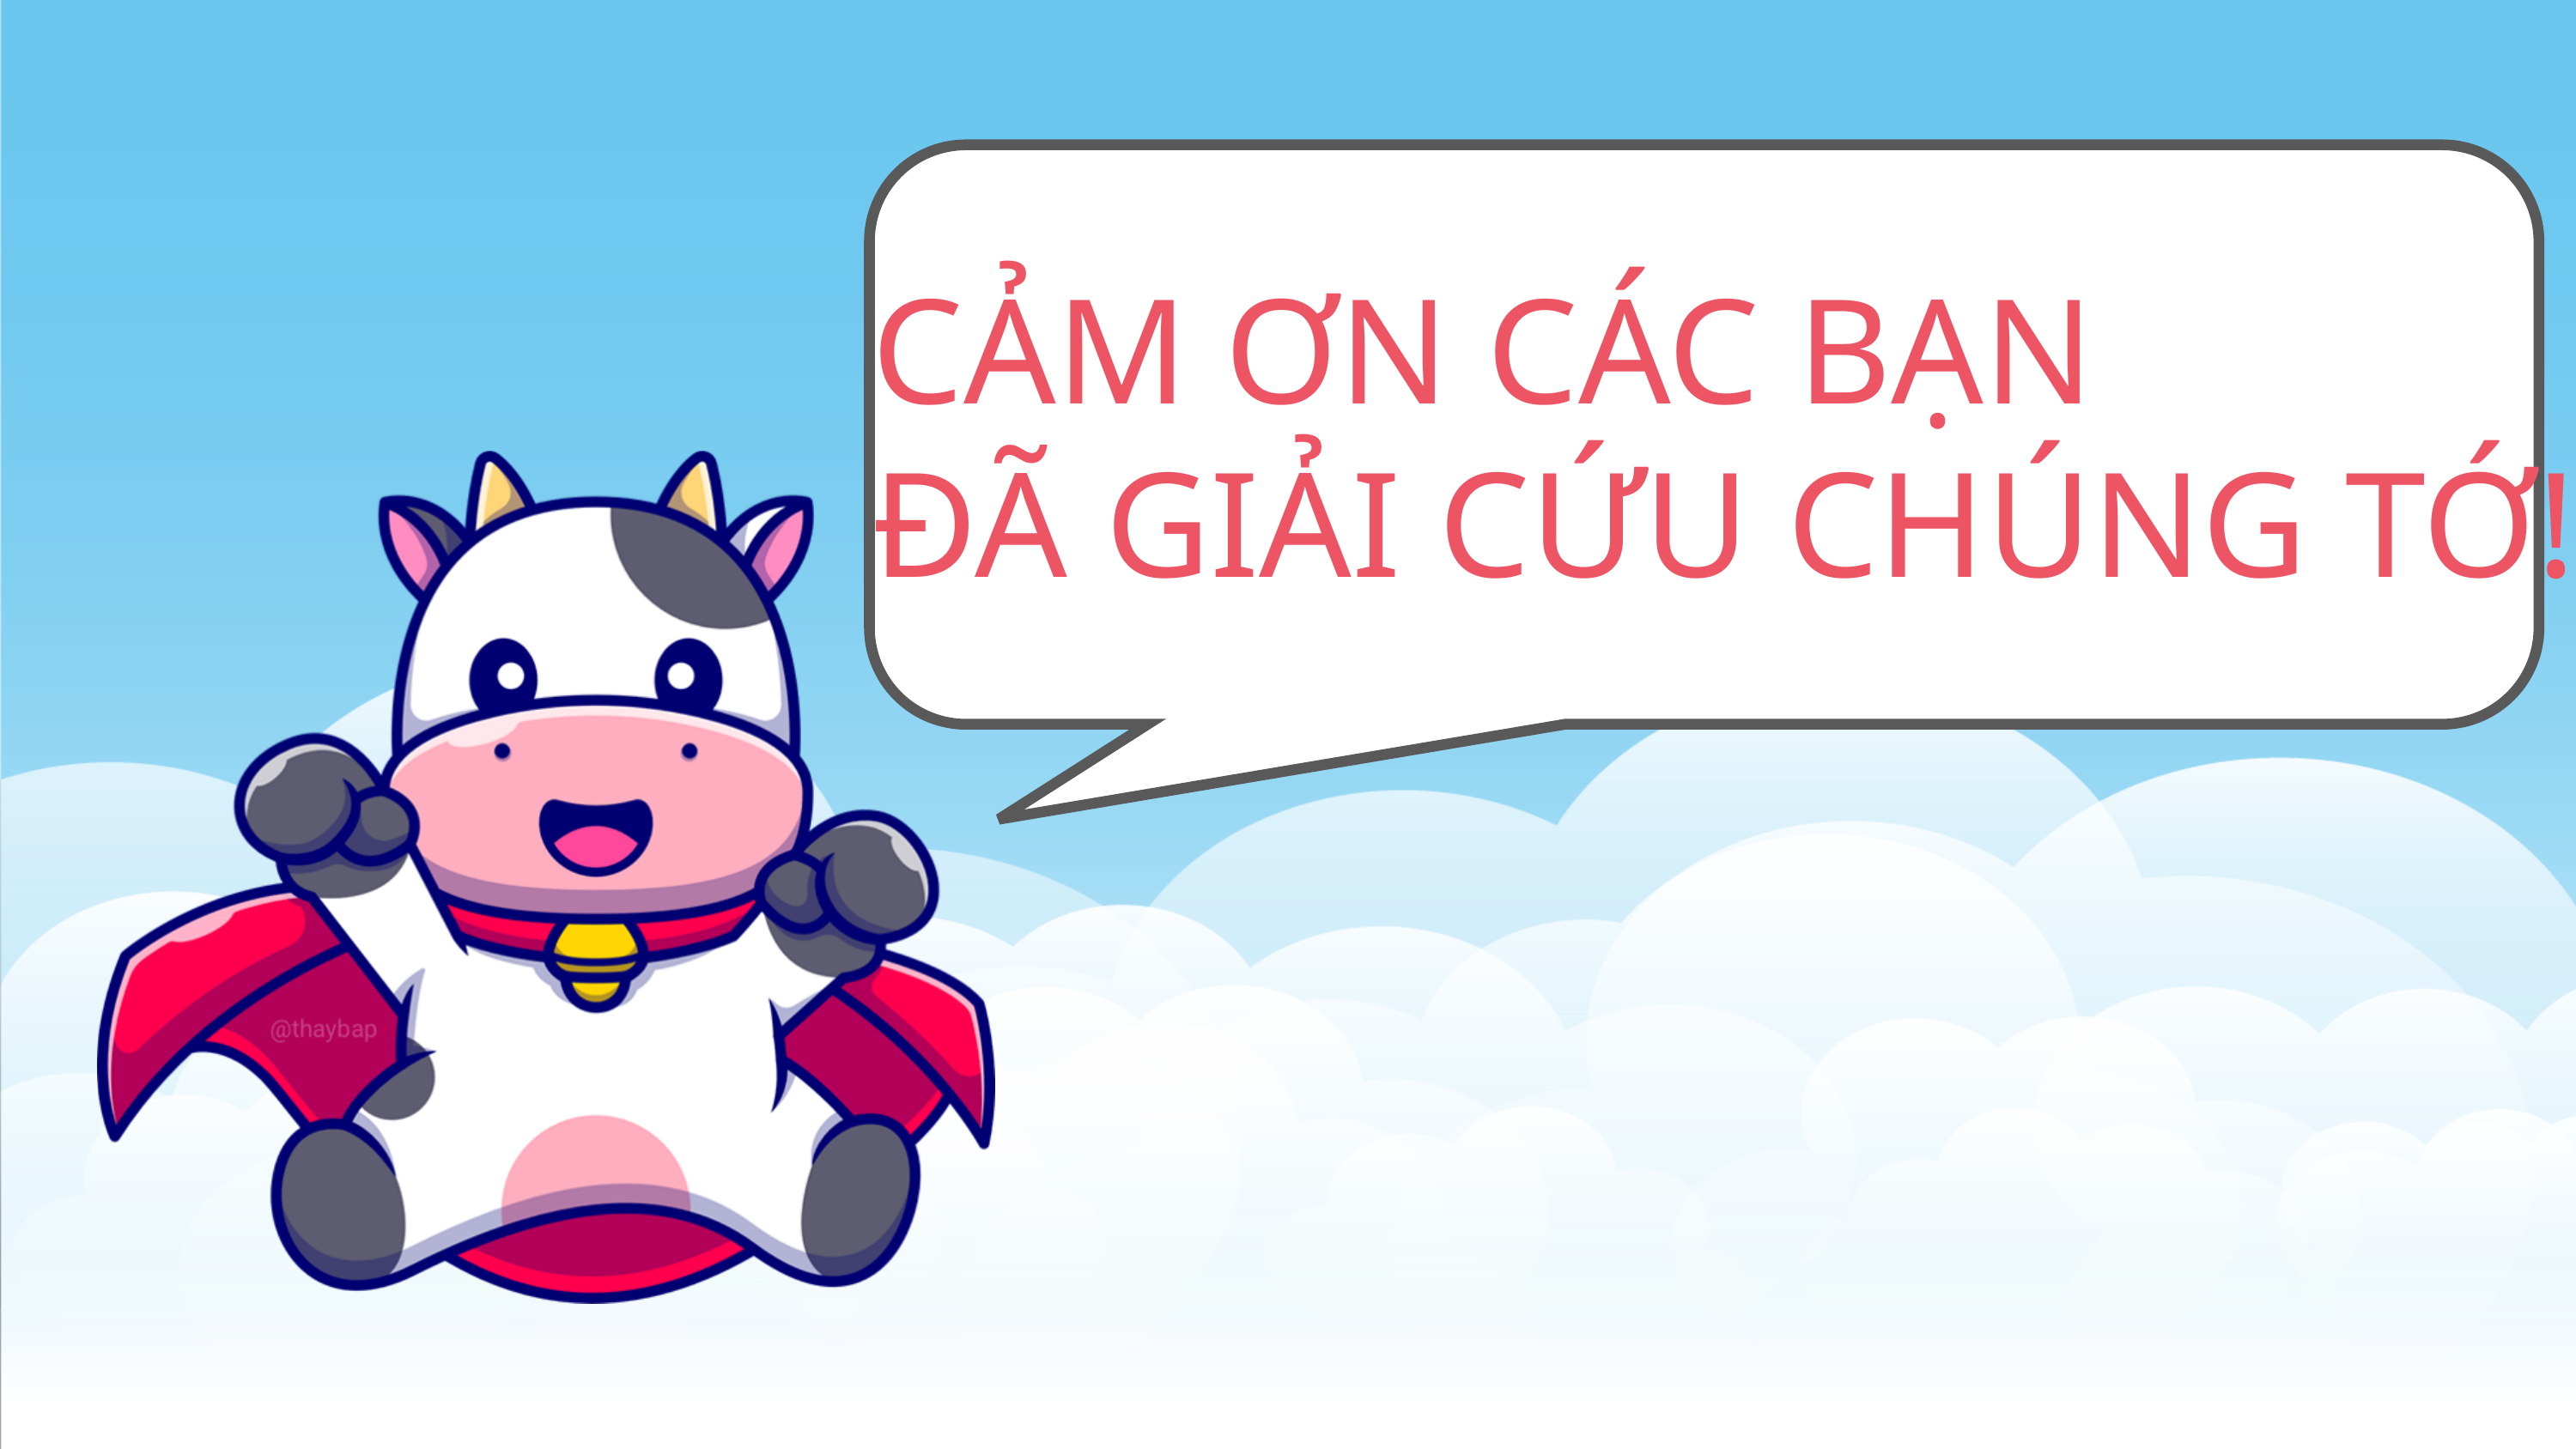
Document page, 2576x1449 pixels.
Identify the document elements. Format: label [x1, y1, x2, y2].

picture [0, 0, 2576, 1449]
text_box [869, 144, 2539, 724]
